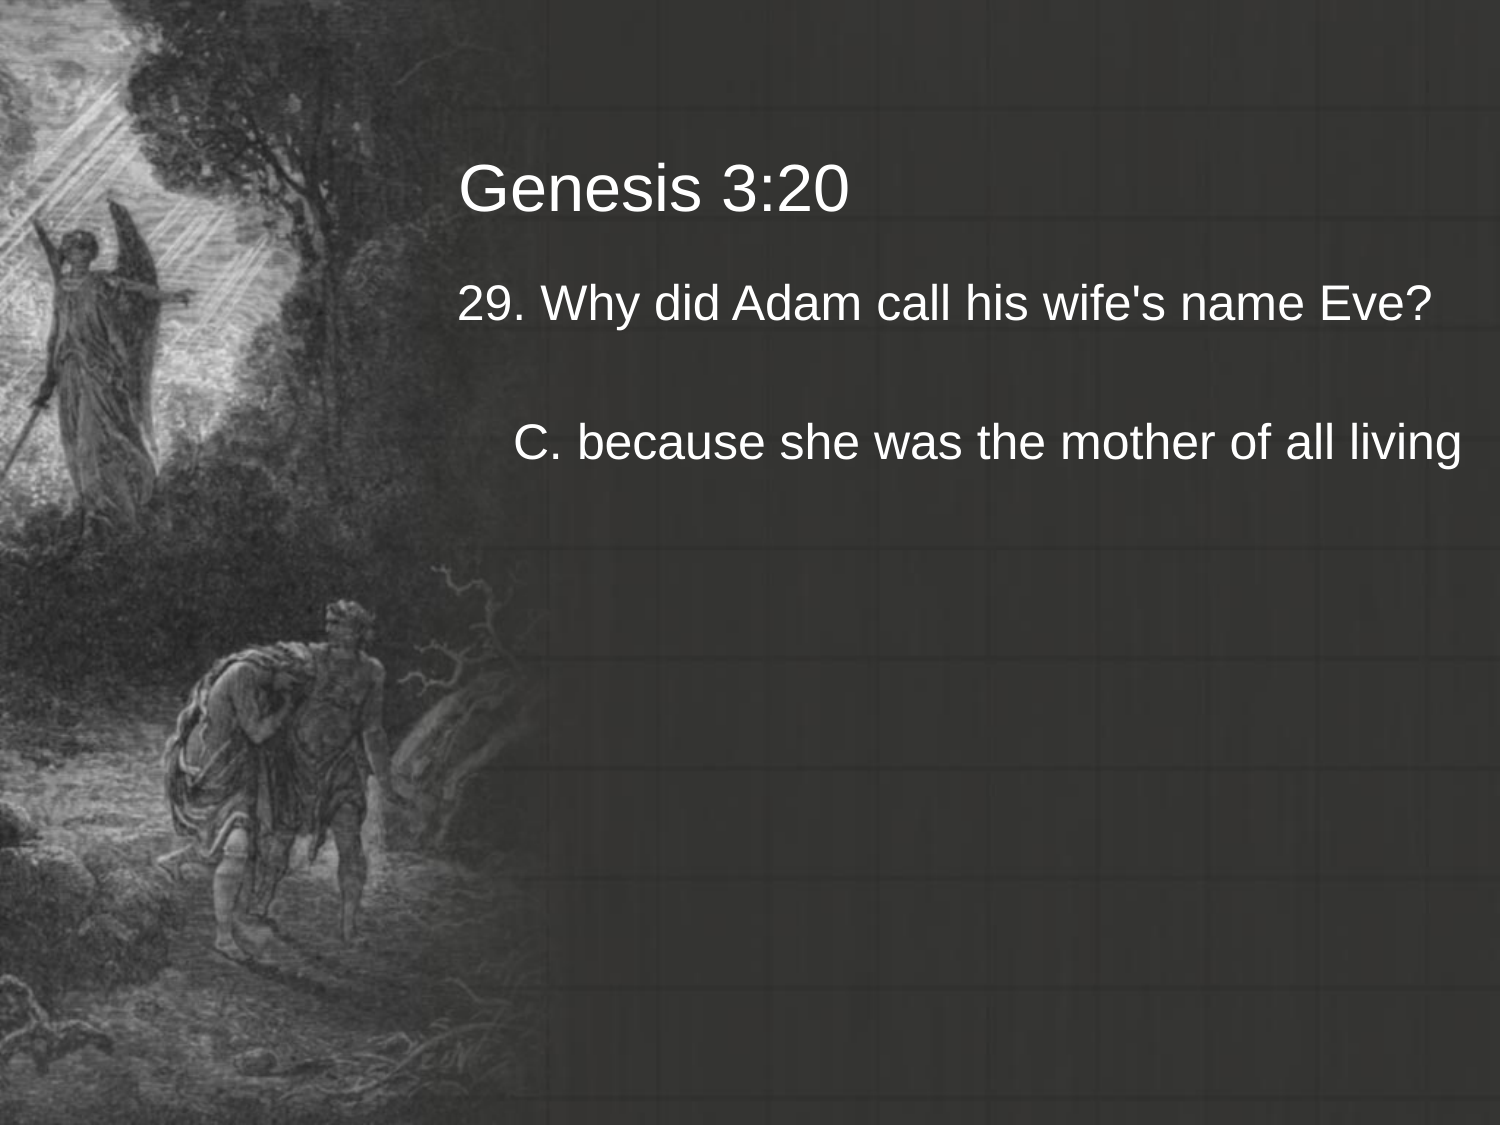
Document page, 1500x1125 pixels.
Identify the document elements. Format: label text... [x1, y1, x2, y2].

list 29. Why did Adam call his wife's name Eve? C. because she was the mother of all living [441, 262, 1480, 1006]
picture [0, 0, 1500, 1125]
title Genesis 3:20 [443, 44, 1480, 233]
